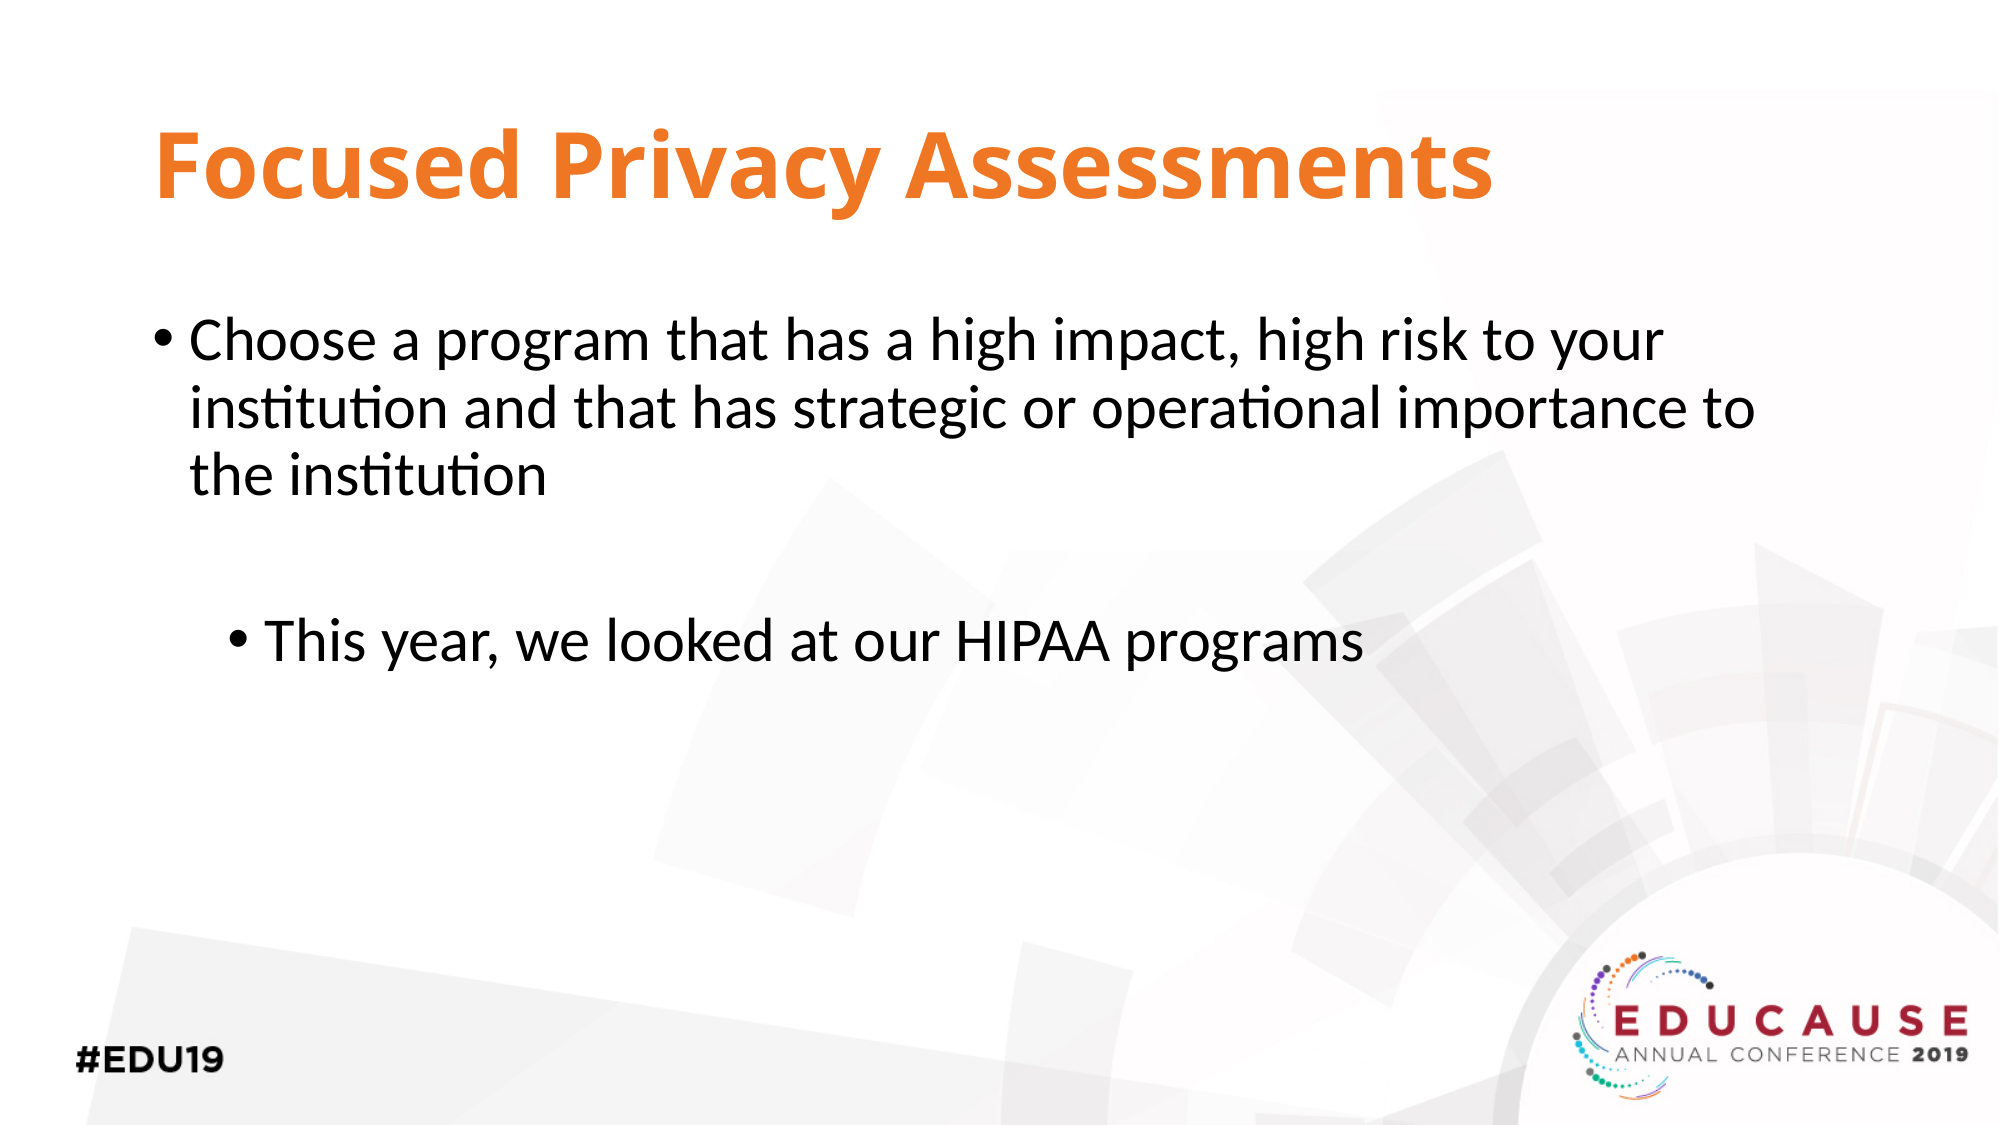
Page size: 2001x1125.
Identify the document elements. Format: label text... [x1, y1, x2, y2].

list Choose a program that has a high impact, high risk to your institution and that has strategic or operational importance to the institution This year, we looked at our HIPAA programs [137, 299, 1863, 1014]
picture [0, 0, 2001, 1125]
title Focused Privacy Assessments [137, 59, 1863, 278]
